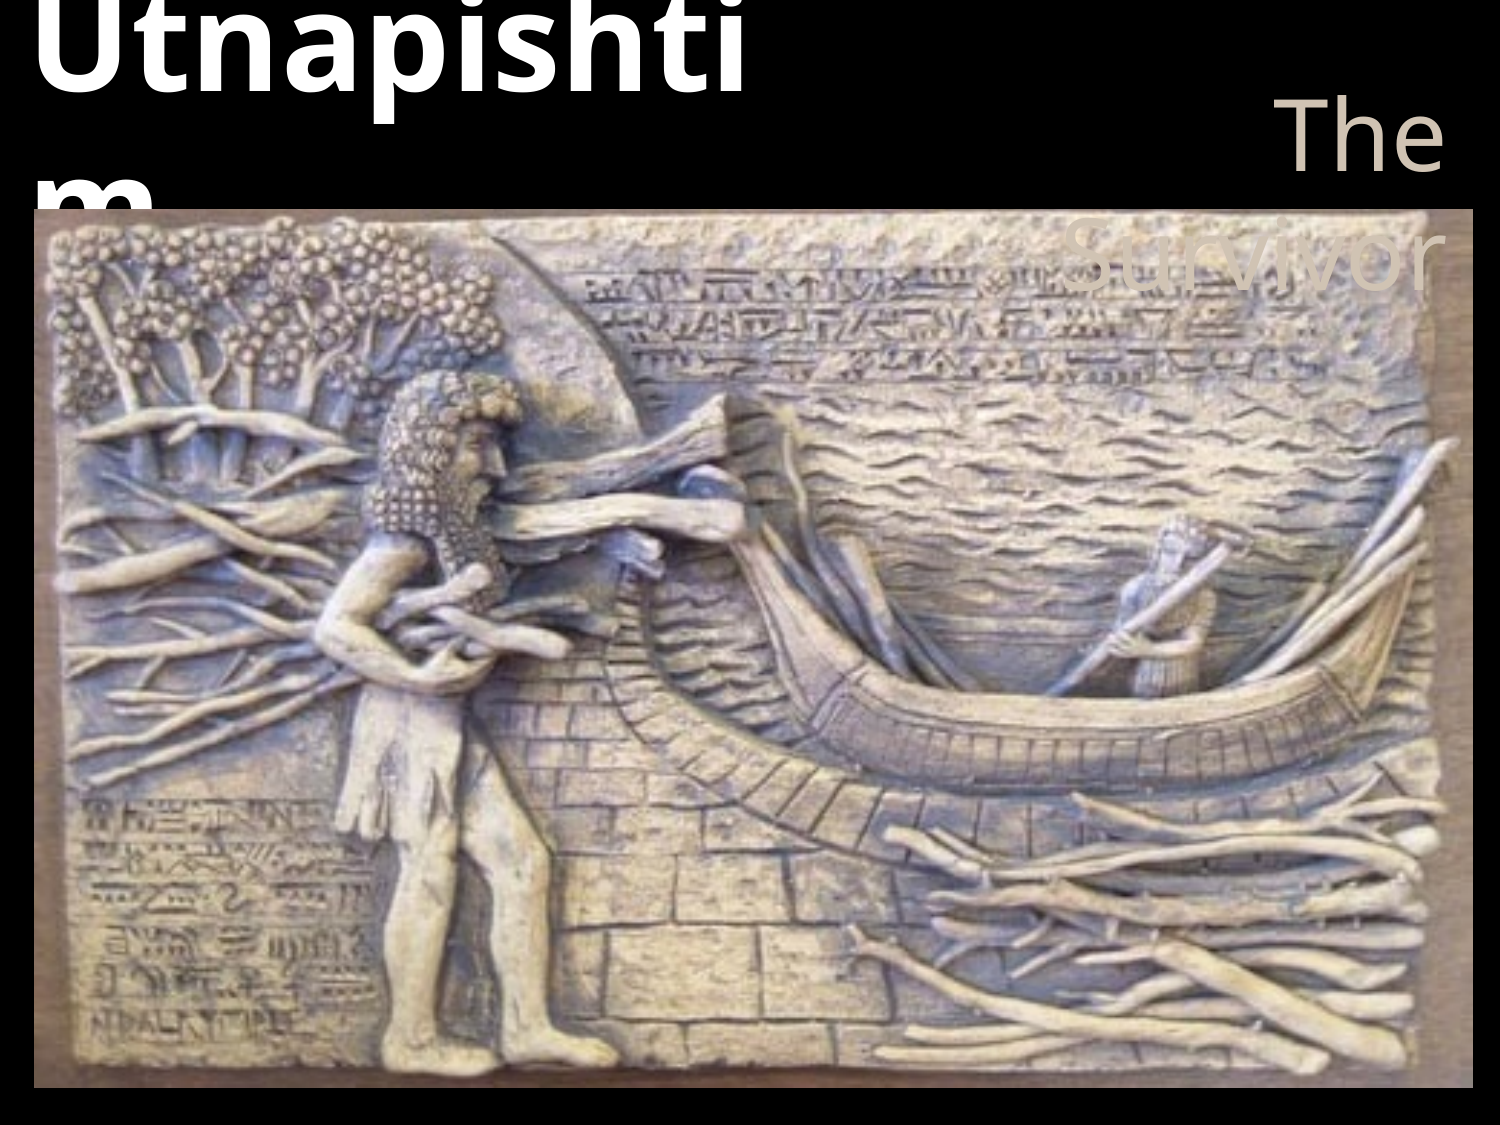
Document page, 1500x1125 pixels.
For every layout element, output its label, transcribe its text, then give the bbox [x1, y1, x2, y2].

picture [34, 209, 1473, 1088]
text_box The Survivor [874, 63, 1463, 209]
title Utnapishtim [12, 24, 888, 213]
